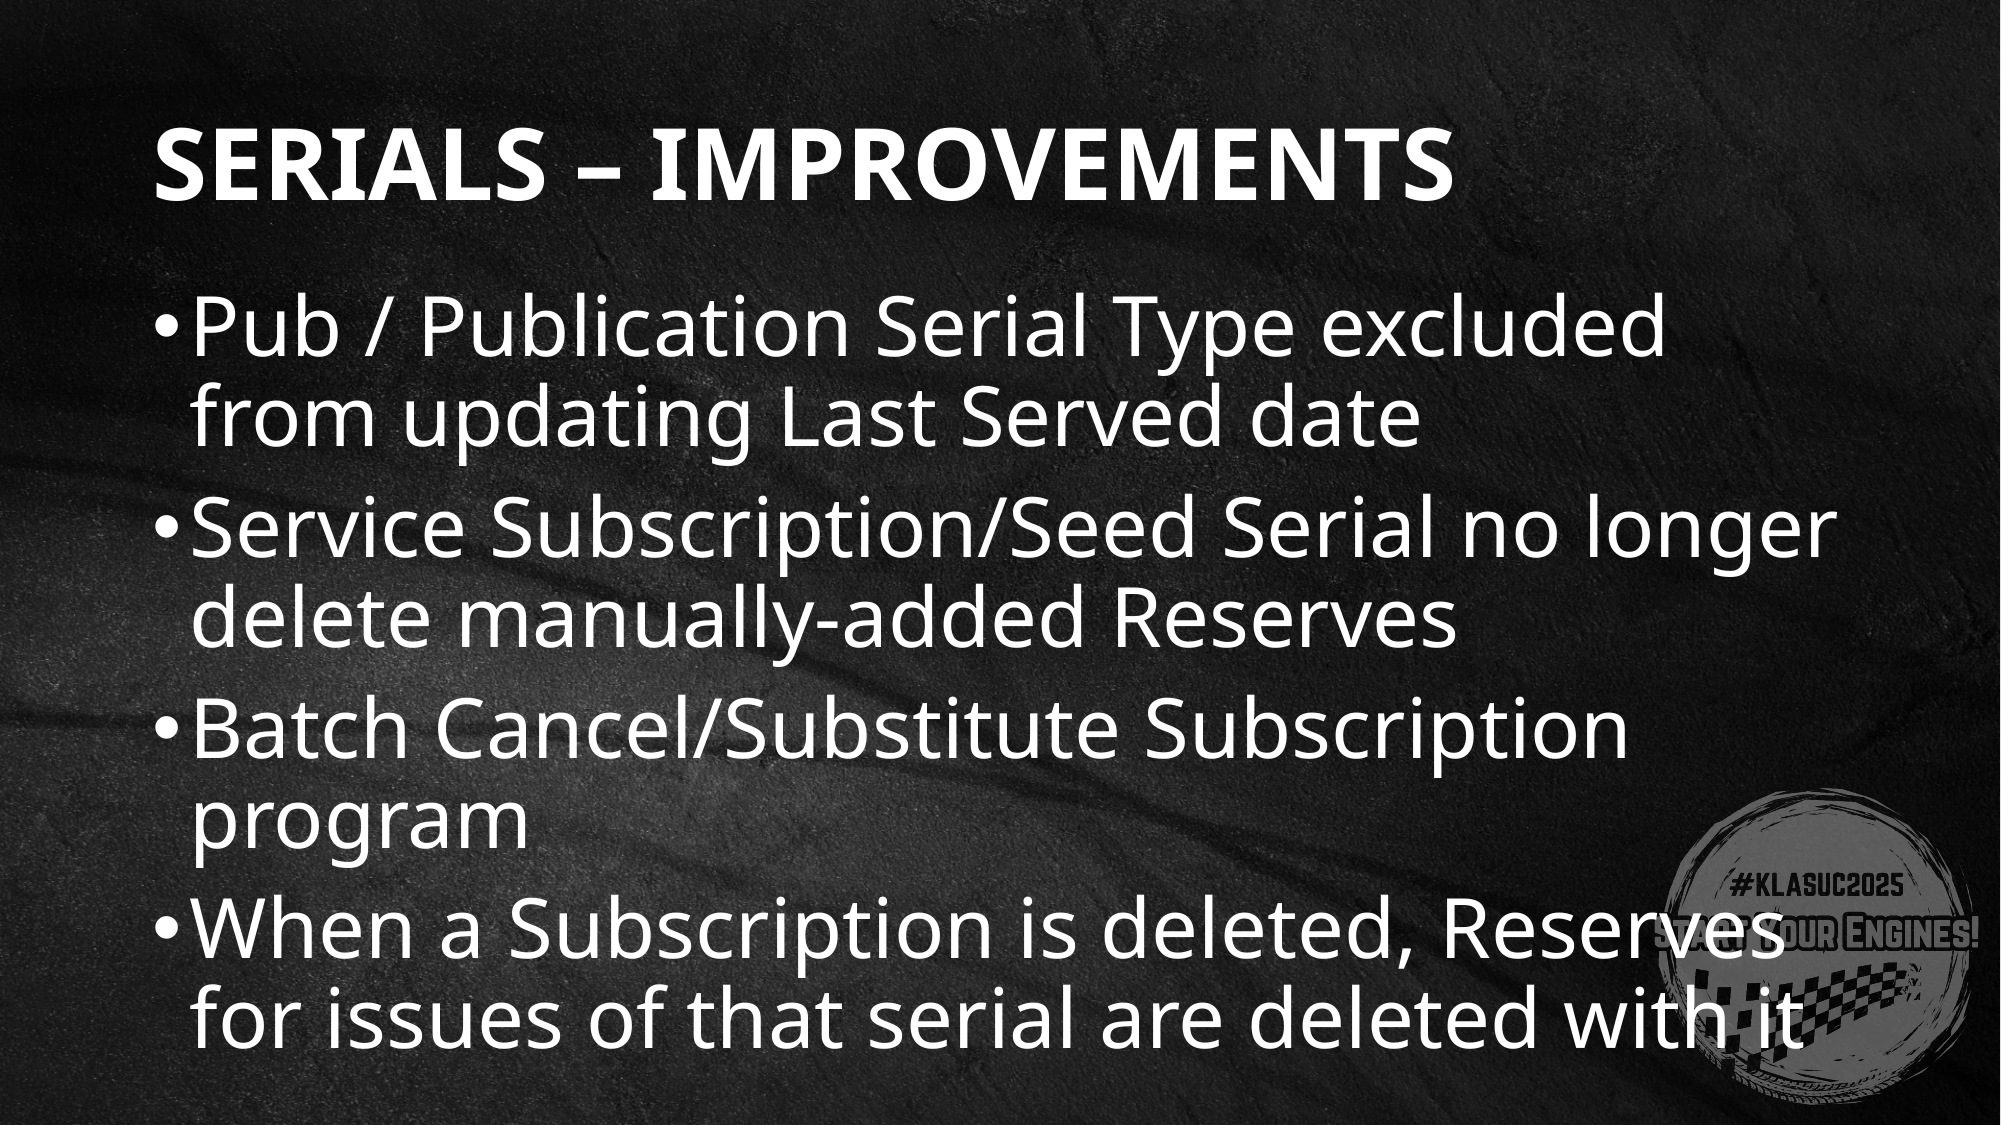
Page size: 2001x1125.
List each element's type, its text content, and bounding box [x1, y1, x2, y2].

picture [0, 0, 2001, 1125]
list Pub / Publication Serial Type excluded from updating Last Served date Service Subscription/Seed Serial no longer delete manually-added Reserves Batch Cancel/Substitute Subscription program When a Subscription is deleted, Reserves for issues of that serial are deleted with it [137, 277, 1863, 1043]
title Serials – Improvements [137, 59, 1863, 277]
